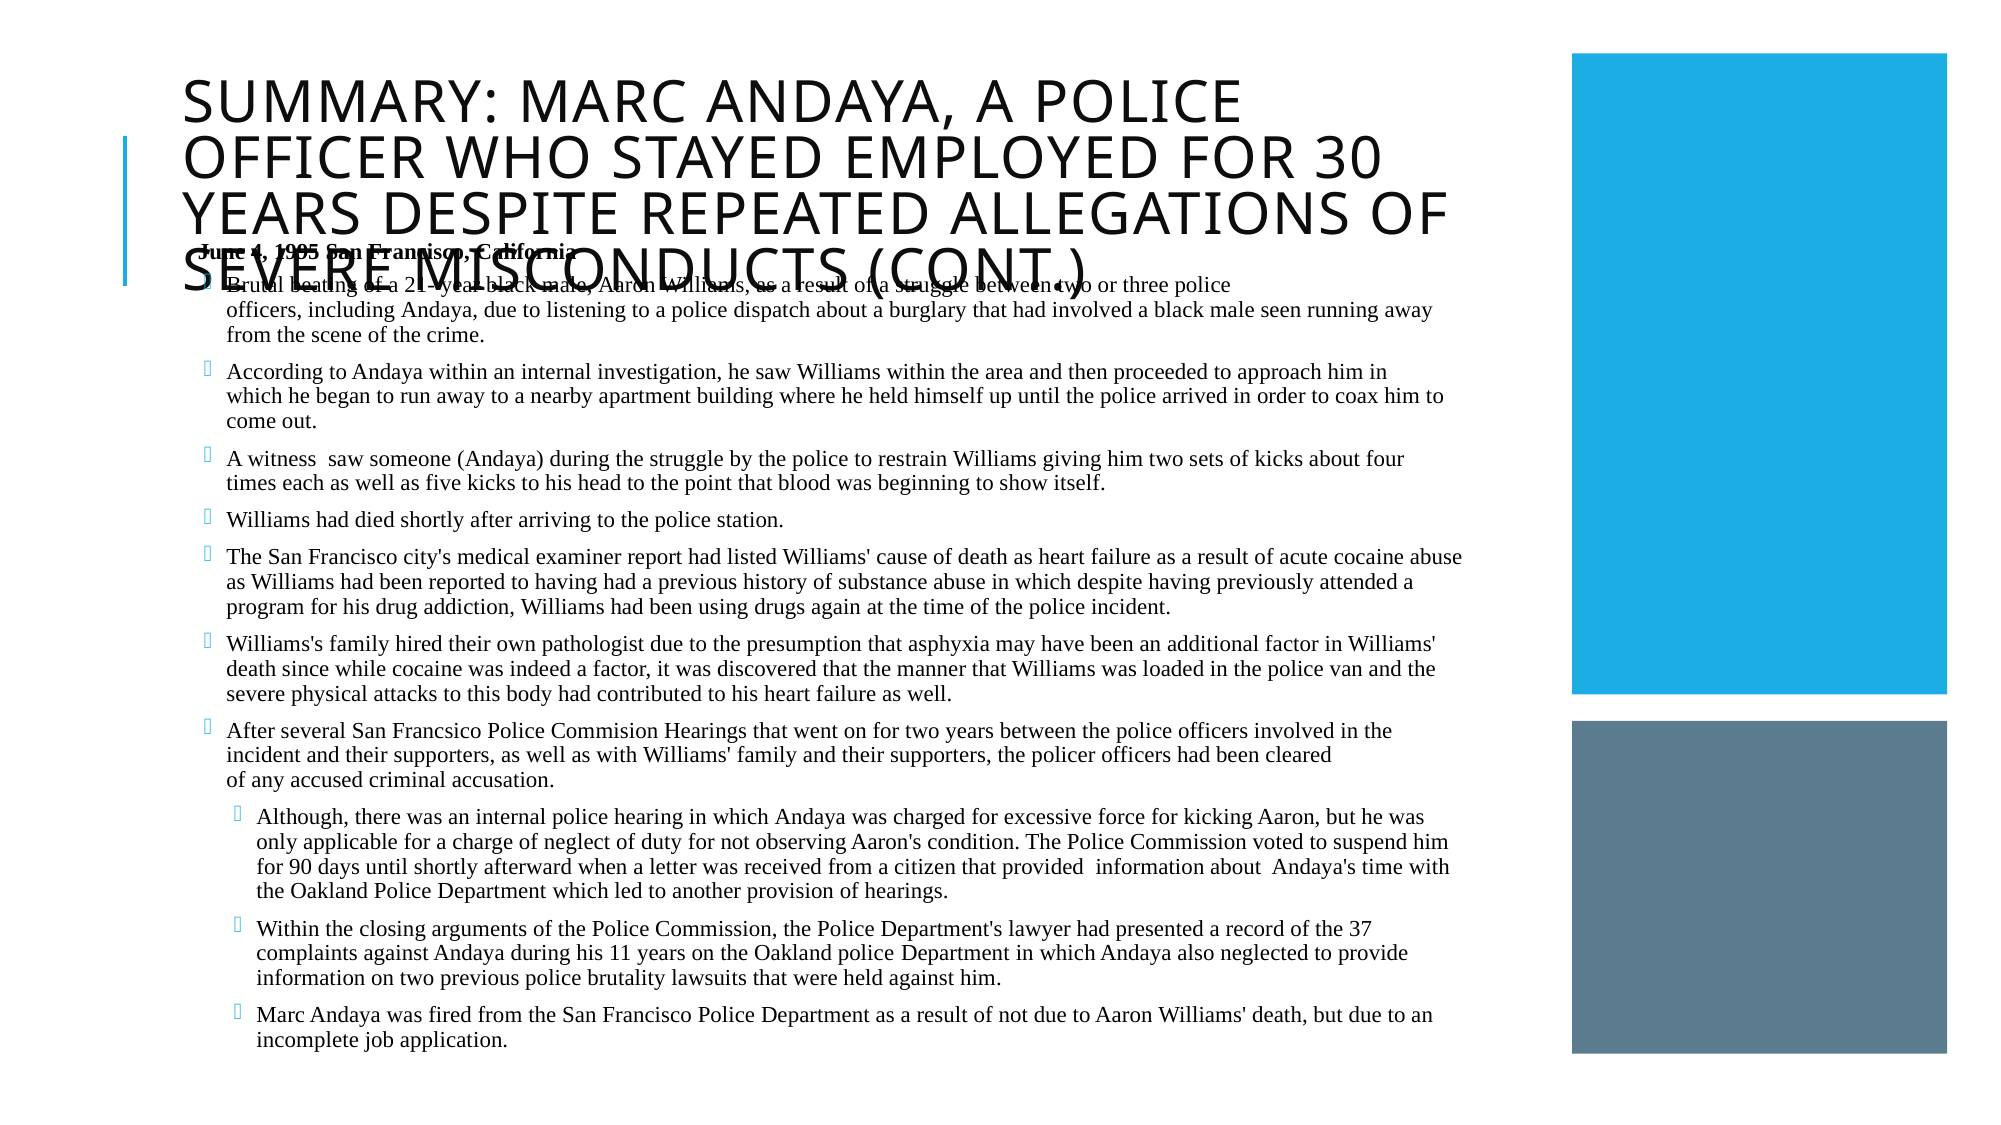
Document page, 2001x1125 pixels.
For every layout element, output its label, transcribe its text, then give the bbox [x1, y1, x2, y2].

text_box [1571, 720, 1948, 1055]
title Summary: MARC ANDAYA, A POLICE OFFICER WHO STAYED EMPLOYED FOR 30 YEARS DESPITE REPEATED ALLEGATIONS OF SEVERE MISCONDUCTS (cont.) [168, 70, 1484, 232]
text_box [1571, 52, 1948, 696]
list June 4, 1995 San Francisco, California Brutal beating of a 21- year black male, Aaron Williams, as a result of a struggle between two or three police officers, including Andaya, due to listening to a police dispatch about a burglary that had involved a black male seen running away from the scene of the crime. According to Andaya within an internal investigation, he saw Williams within the area and then proceeded to approach him in which he began to run away to a nearby apartment building where he held himself up until the police arrived in order to coax him to come out. A witness saw someone (Andaya) during the struggle by the police to restrain Williams giving him two sets of kicks about four times each as well as five kicks to his head to the point that blood was beginning to show itself. Williams had died shortly after arriving to the police station. The San Francisco city's medical examiner report had listed Williams' cause of death as heart failure as a result of acute cocaine abuse as Williams had been reported to having had a previous history of substance abuse in which despite having previously attended a program for his drug addiction, Williams had been using drugs again at the time of the police incident. Williams's family hired their own pathologist due to the presumption that asphyxia may have been an additional factor in Williams' death since while cocaine was indeed a factor, it was discovered that the manner that Williams was loaded in the police van and the severe physical attacks to this body had contributed to his heart failure as well. After several San Francsico Police Commision Hearings that went on for two years between the police officers involved in the incident and their supporters, as well as with Williams' family and their supporters, the policer officers had been cleared of any accused criminal accusation. Although, there was an internal police hearing in which Andaya was charged for excessive force for kicking Aaron, but he was only applicable for a charge of neglect of duty for not observing Aaron's condition. The Police Commission voted to suspend him for 90 days until shortly afterward when a letter was received from a citizen that provided information about Andaya's time with the Oakland Police Department which led to another provision of hearings. Within the closing arguments of the Police Commission, the Police Department's lawyer had presented a record of the 37 complaints against Andaya during his 11 years on the Oakland police Department in which Andaya also neglected to provide information on two previous police brutality lawsuits that were held against him. Marc Andaya was fired from the San Francisco Police Department as a result of not due to Aaron Williams' death, but due to an incomplete job application. [168, 232, 1484, 1035]
